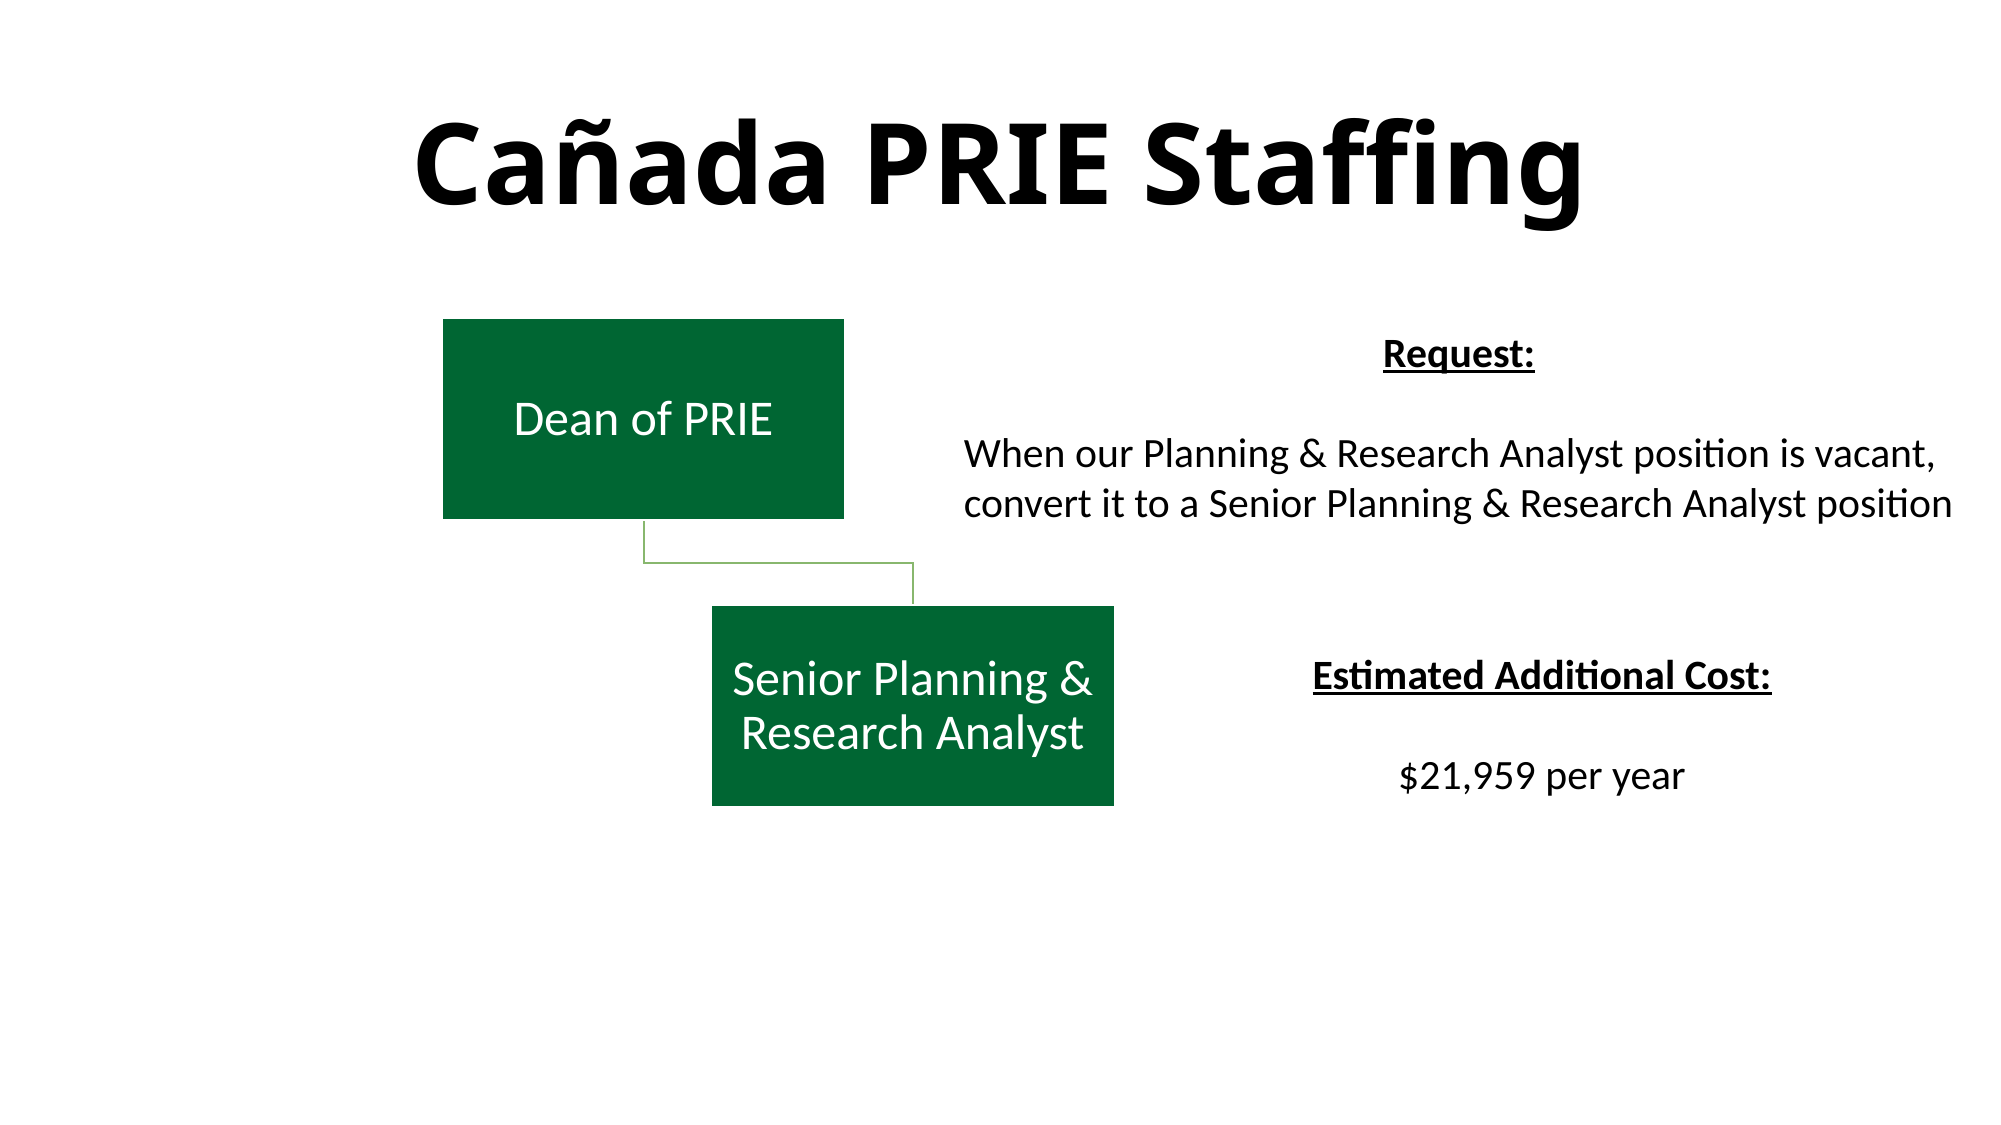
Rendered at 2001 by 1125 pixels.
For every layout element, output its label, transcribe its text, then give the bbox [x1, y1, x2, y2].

text_box Request: When our Planning & Research Analyst position is vacant, convert it to a Senior Planning & Research Analyst position [1115, 317, 1970, 533]
title Cañada PRIE Staffing [137, 59, 1863, 278]
text_box Estimated Additional Cost: $21,959 per year [1206, 640, 1878, 806]
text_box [172, 317, 1115, 807]
